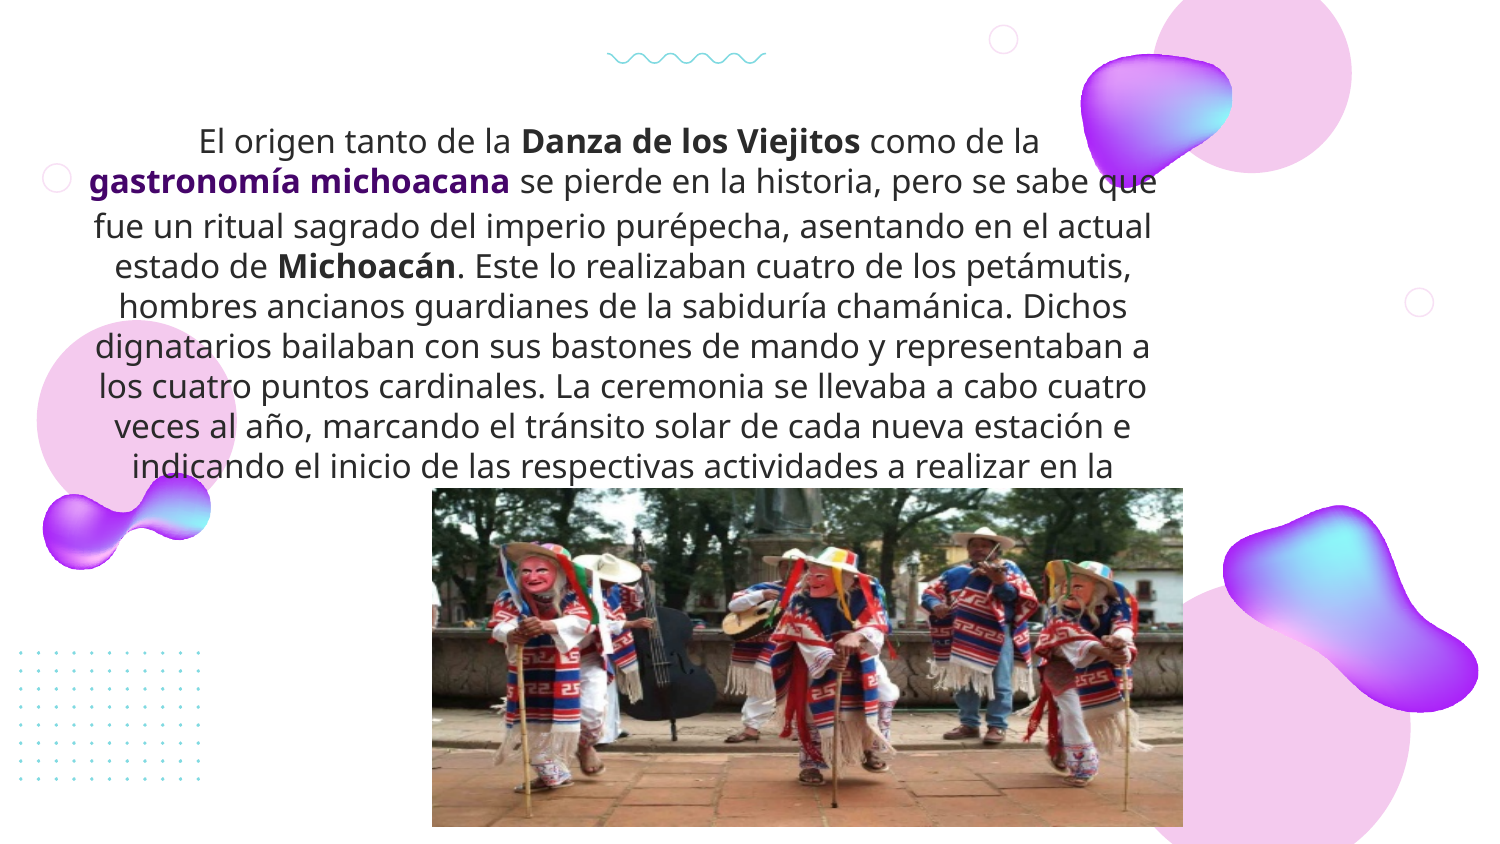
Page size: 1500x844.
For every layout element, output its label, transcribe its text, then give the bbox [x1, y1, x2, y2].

picture [42, 472, 211, 570]
subtitle El origen tanto de la Danza de los Viejitos como de la gastronomía michoacana se pierde en la historia, pero se sabe que fue un ritual sagrado del imperio purépecha, asentando en el actual estado de Michoacán. Este lo realizaban cuatro de los petámutis, hombres ancianos guardianes de la sabiduría chamánica. Dichos dignatarios bailaban con sus bastones de mando y representaban a los cuatro puntos cardinales. La ceremonia se llevaba a cabo cuatro veces al año, marcando el tránsito solar de cada nueva estación e indicando el inicio de las respectivas actividades a realizar en la comunidad. [65, 105, 1183, 187]
picture [432, 487, 1183, 827]
picture [1222, 505, 1479, 713]
picture [1080, 53, 1233, 188]
